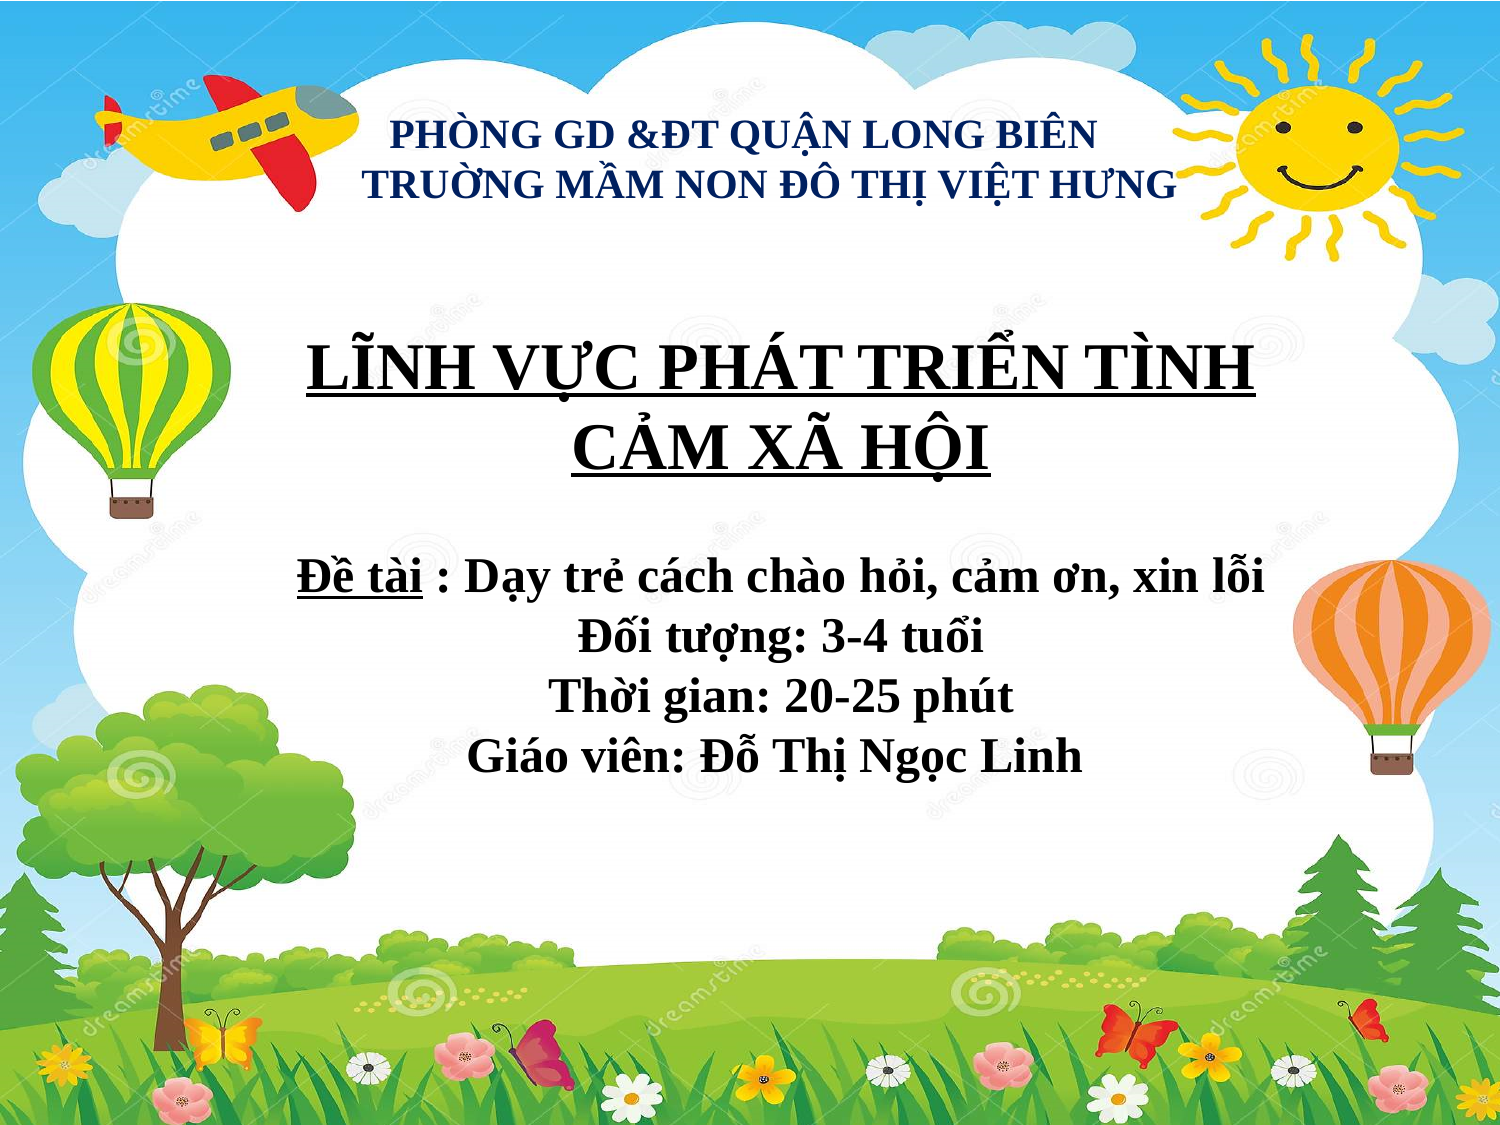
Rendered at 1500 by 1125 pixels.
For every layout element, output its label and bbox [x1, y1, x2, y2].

list [0, 1, 1500, 1125]
